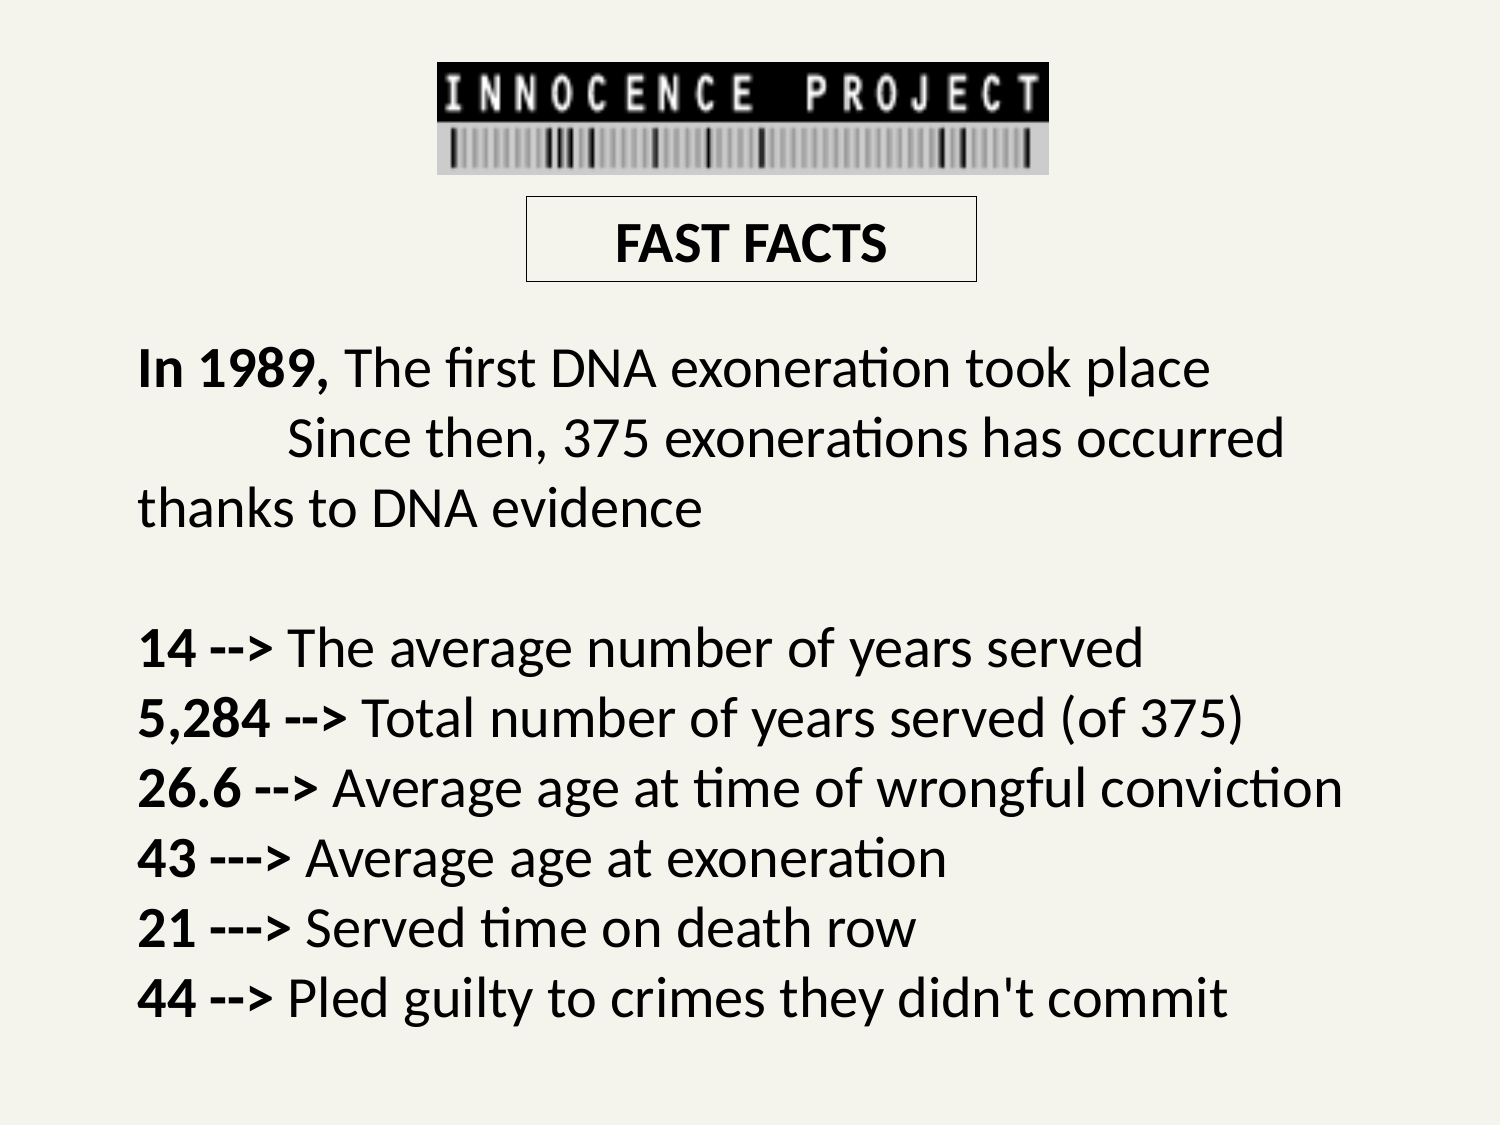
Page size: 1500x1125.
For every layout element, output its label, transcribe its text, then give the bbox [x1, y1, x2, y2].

picture [437, 62, 1049, 176]
text_box In 1989, The first DNA exoneration took place Since then, 375 exonerations has occurred thanks to DNA evidence 14 --> The average number of years served 5,284 --> Total number of years served (of 375) 26.6 --> Average age at time of wrongful conviction 43 ---> Average age at exoneration 21 ---> Served time on death row 44 --> Pled guilty to crimes they didn't commit [122, 321, 1382, 1037]
text_box FAST FACTS [526, 196, 977, 282]
